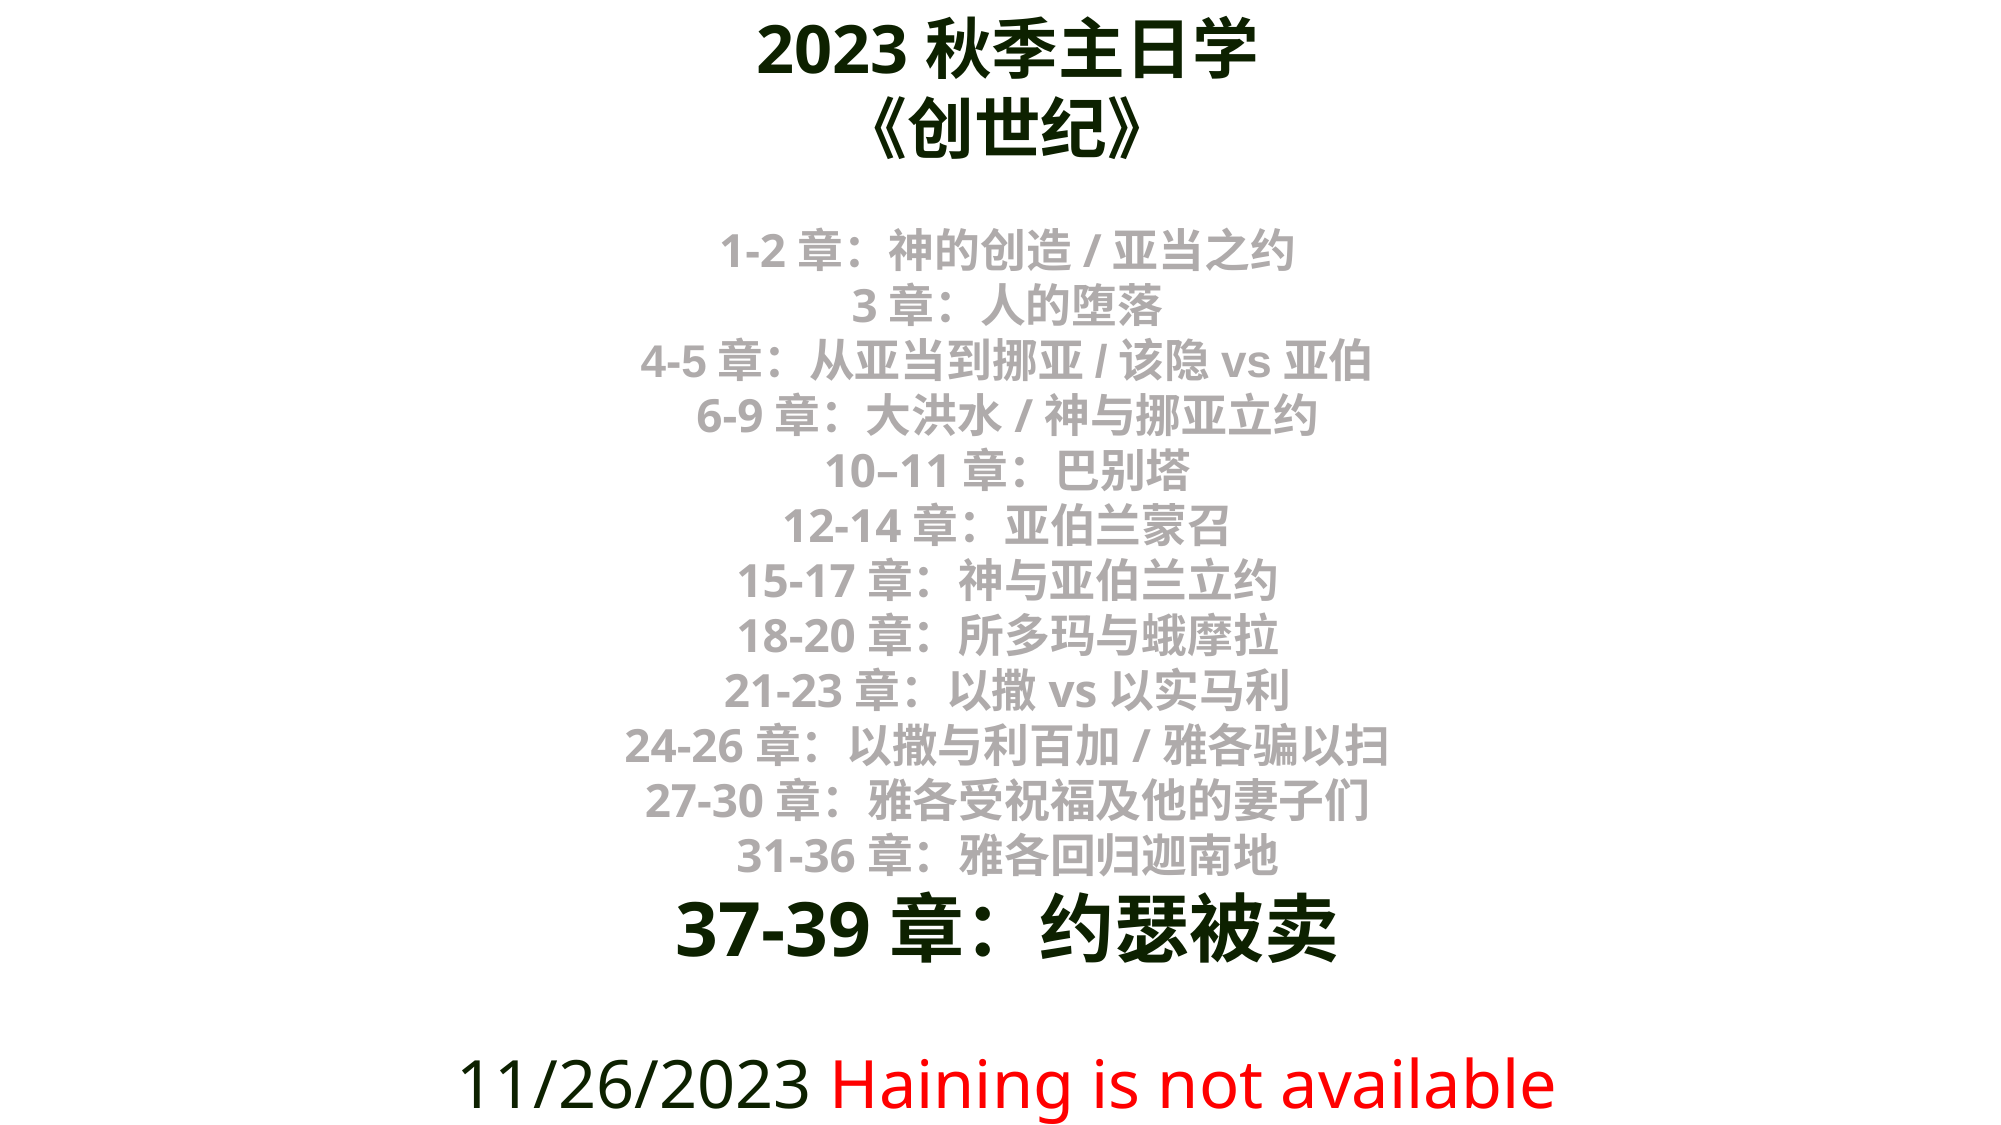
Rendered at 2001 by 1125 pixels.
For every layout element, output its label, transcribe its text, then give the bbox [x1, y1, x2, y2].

text_box 2023秋季主日学 《创世纪》 1-2章：神的创造/亚当之约 3章：人的堕落 4-5章：从亚当到挪亚/该隐vs亚伯 6-9章：大洪水/神与挪亚立约 10–11章：巴别塔 12-14章：亚伯兰蒙召 15-17章：神与亚伯兰立约 18-20章：所多玛与蛾摩拉 21-23章：以撒vs以实马利 24-26章：以撒与利百加/雅各骗以扫 27-30章：雅各受祝福及他的妻子们 31-36章：雅各回归迦南地 37-39章：约瑟被卖 11/26/2023 Haining is not available [119, 0, 1896, 1125]
